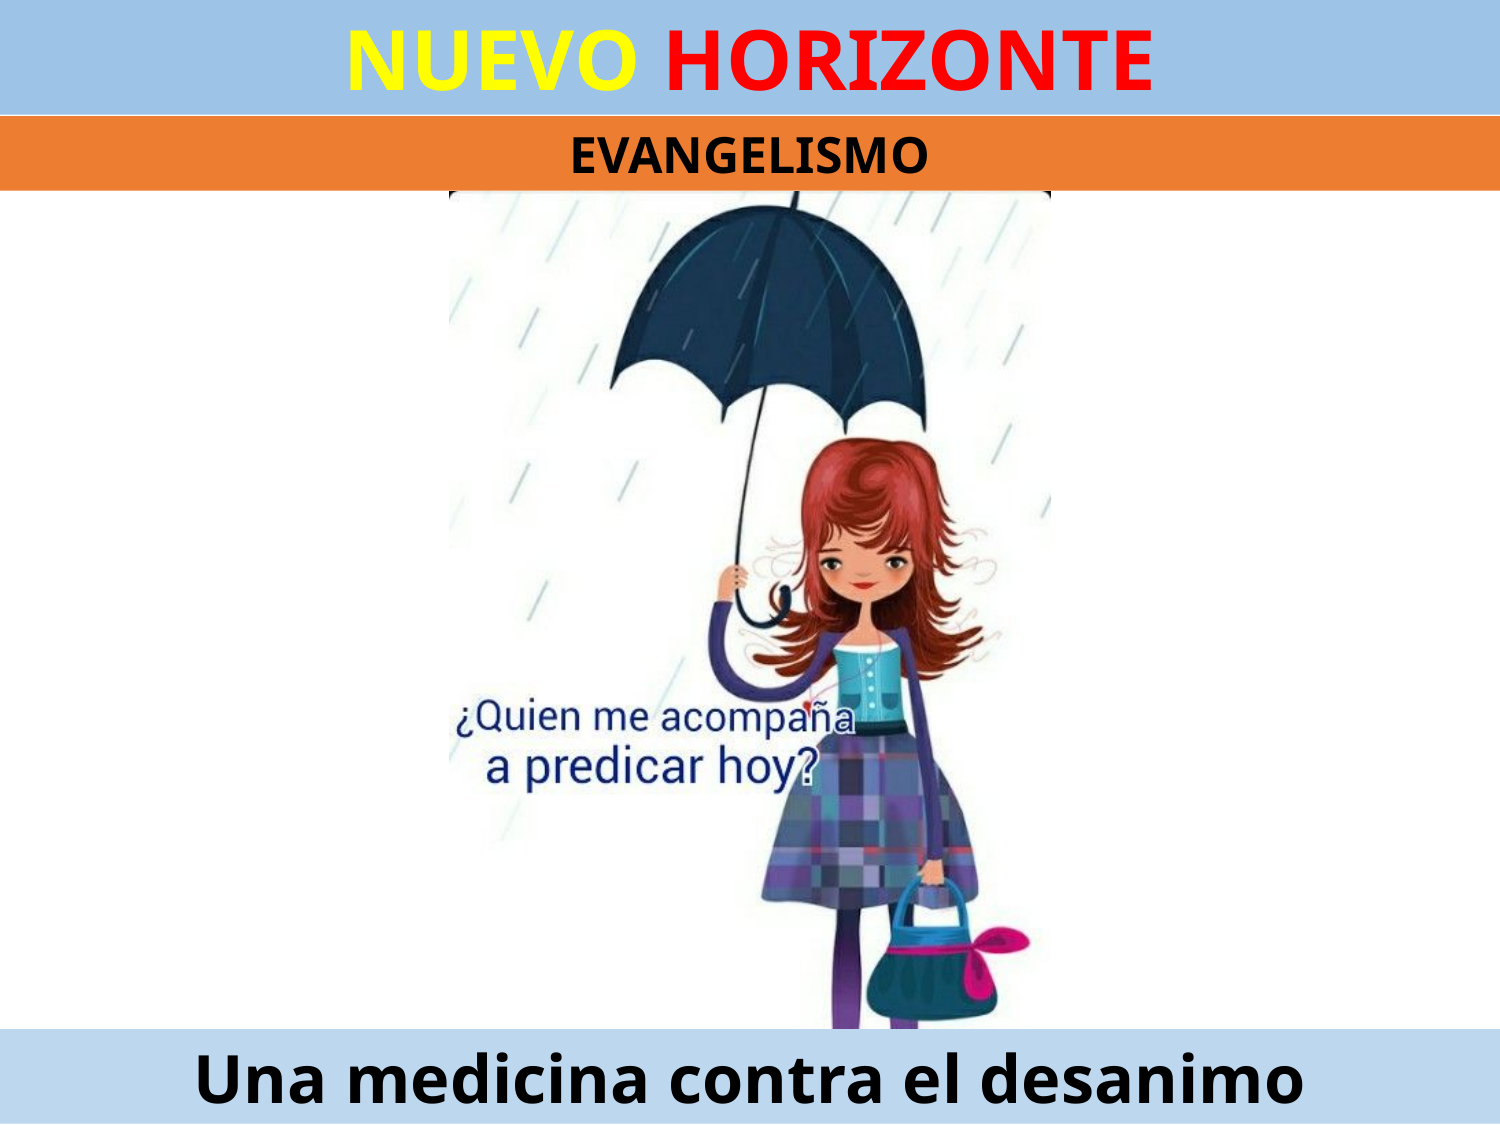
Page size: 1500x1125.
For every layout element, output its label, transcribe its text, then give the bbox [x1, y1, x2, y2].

picture [449, 191, 1051, 1030]
text_box EVANGELISMO [0, 116, 1500, 191]
text_box Una medicina contra el desanimo [0, 1029, 1500, 1124]
text_box NUEVO HORIZONTE [0, 0, 1500, 115]
